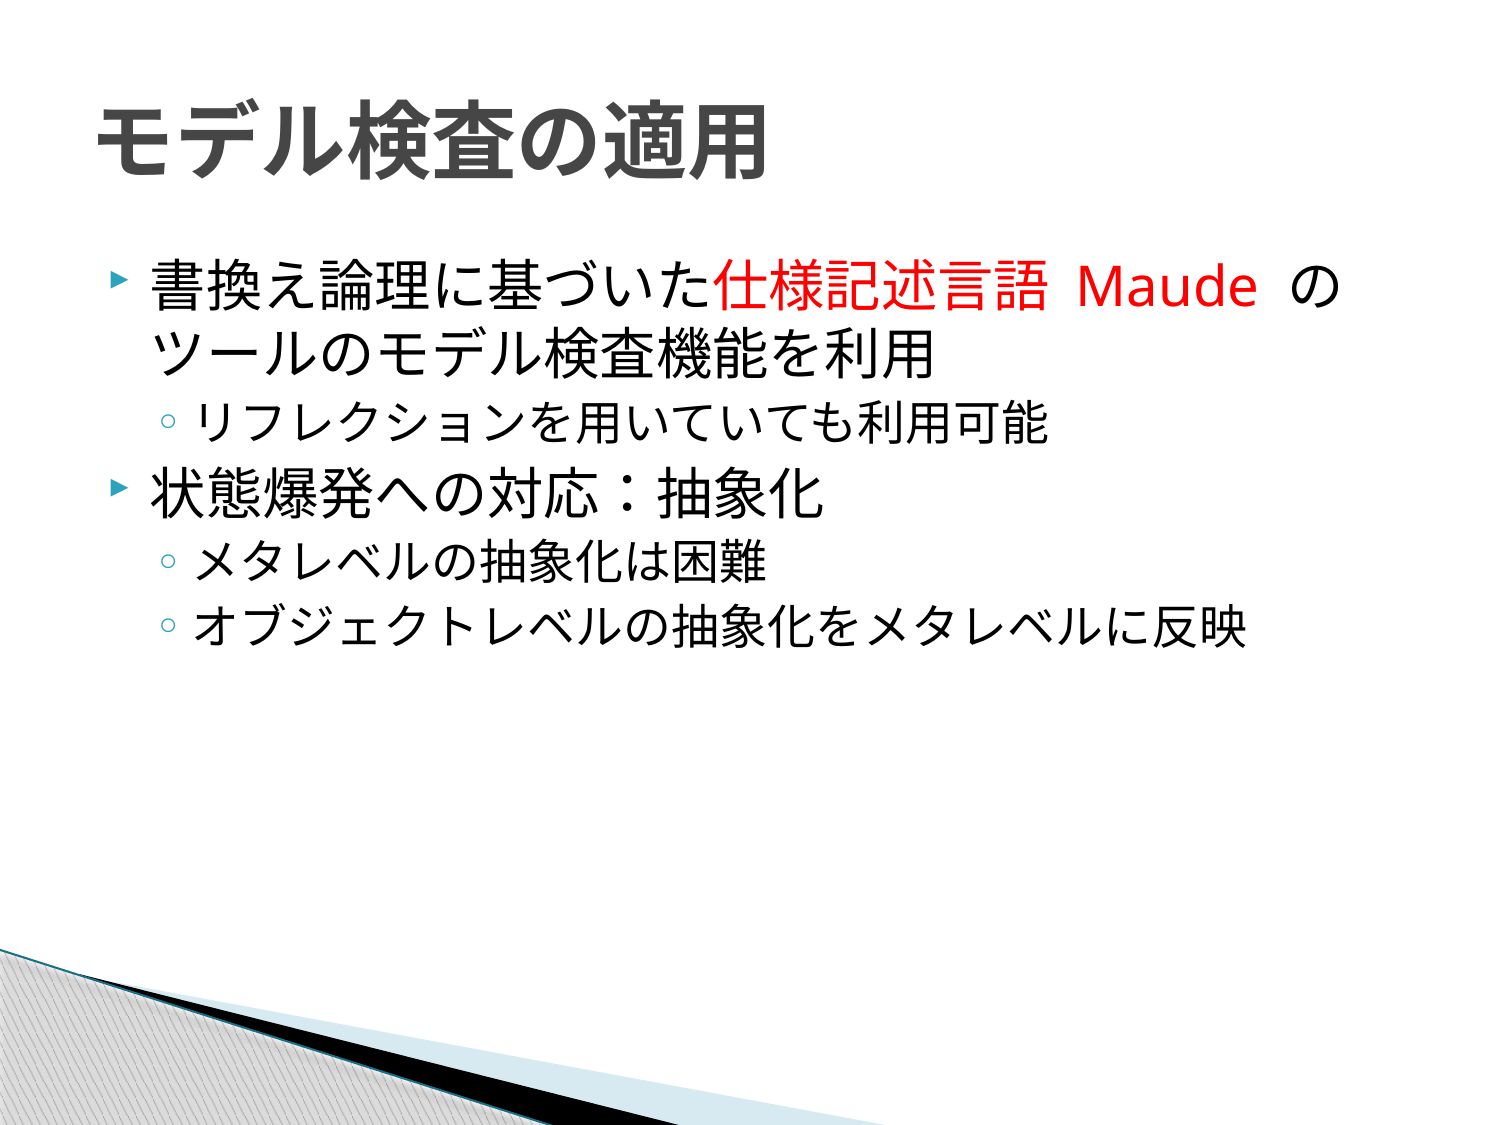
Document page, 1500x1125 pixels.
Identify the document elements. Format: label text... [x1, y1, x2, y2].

list 書換え論理に基づいた仕様記述言語 Maude のツールのモデル検査機能を利用 リフレクションを用いていても利用可能 状態爆発への対応：抽象化 メタレベルの抽象化は困難 オブジェクトレベルの抽象化をメタレベルに反映 [75, 243, 1425, 986]
title モデル検査の適用 [75, 45, 1425, 233]
